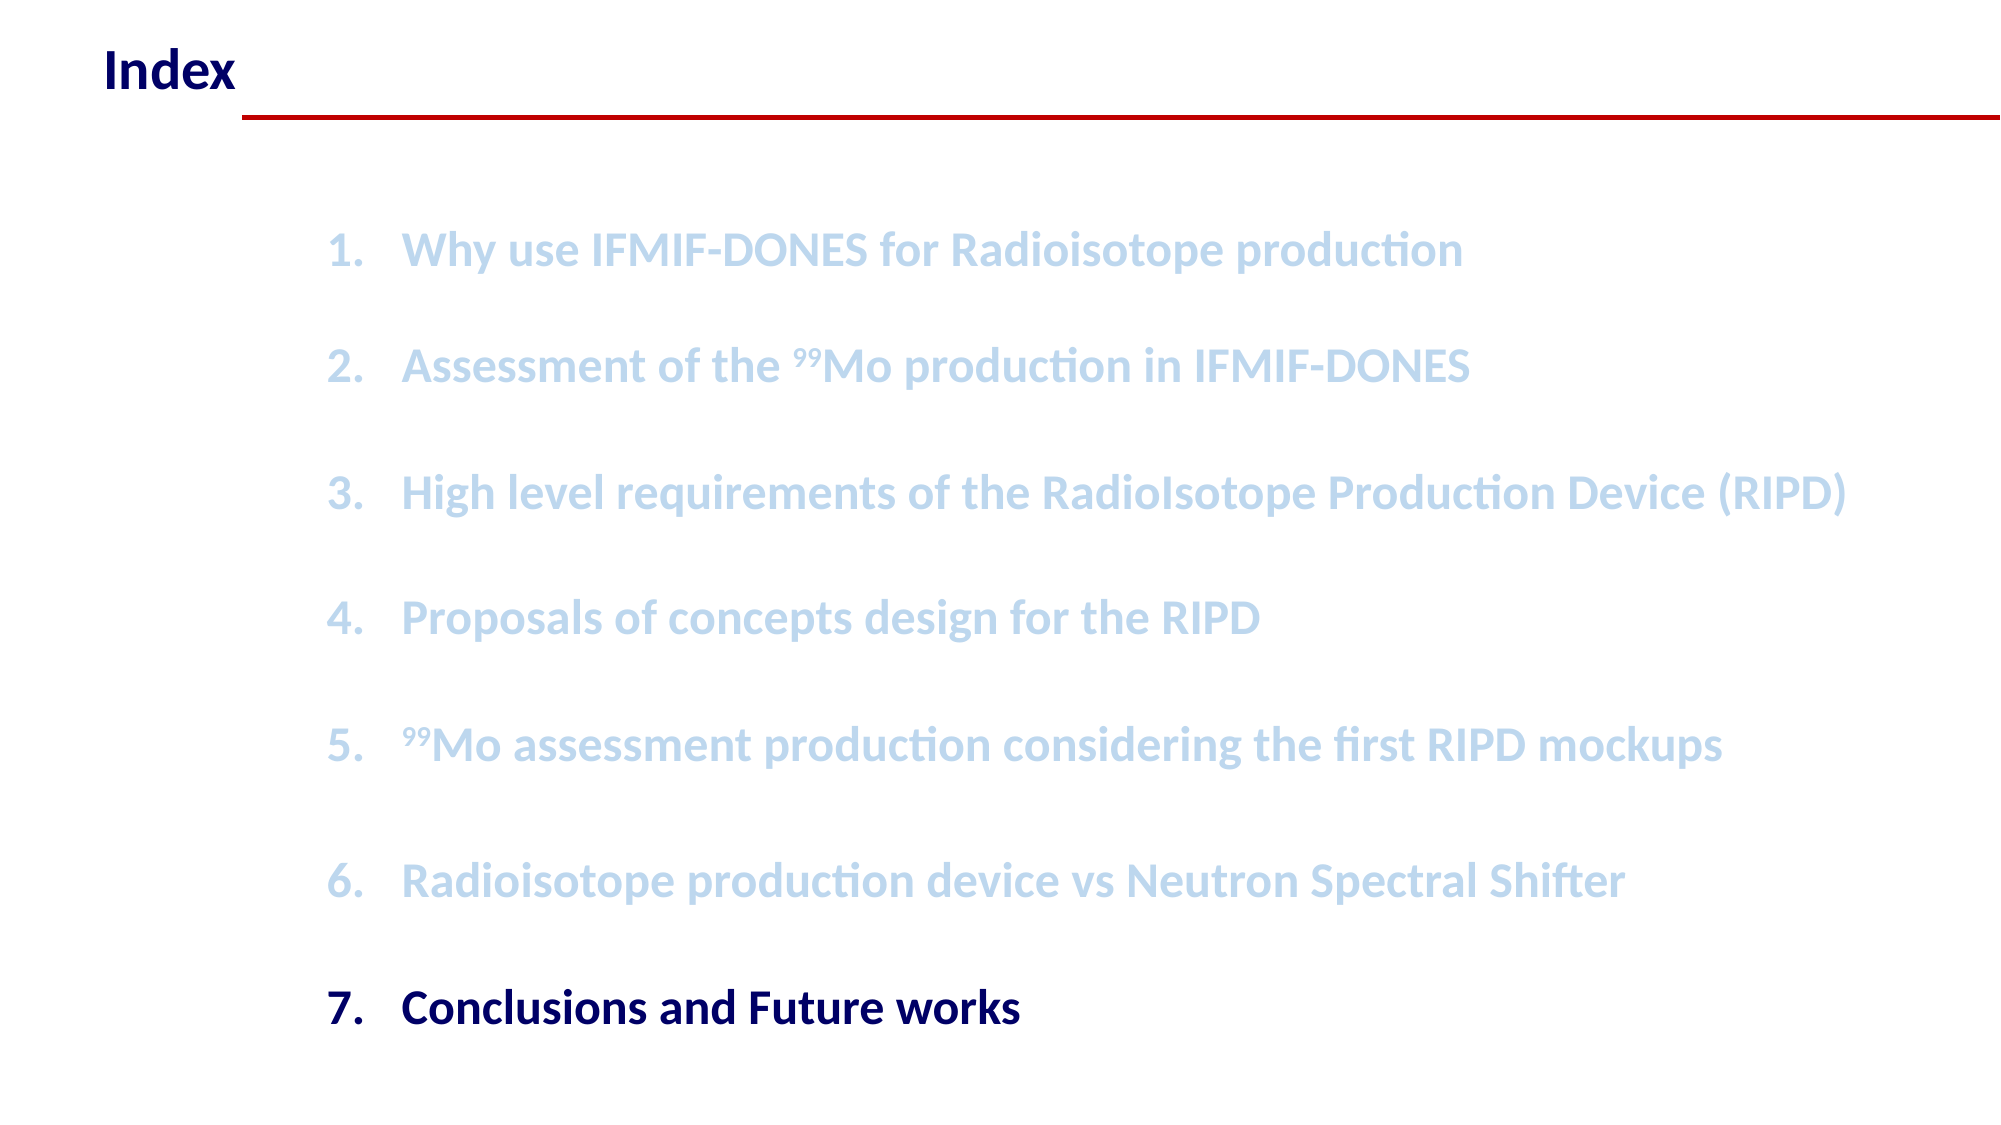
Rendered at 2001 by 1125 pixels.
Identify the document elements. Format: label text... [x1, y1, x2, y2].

text_box Why use IFMIF-DONES for Radioisotope production [311, 209, 1814, 284]
text_box Assessment of the 99Mo production in IFMIF-DONES [311, 325, 1814, 400]
text_box Radioisotope production device vs Neutron Spectral Shifter [311, 840, 1789, 915]
text_box High level requirements of the RadioIsotope Production Device (RIPD) [311, 452, 1910, 528]
text_box Proposals of concepts design for the RIPD [311, 576, 1577, 652]
text_box 99Mo assessment production considering the first RIPD mockups [311, 703, 1789, 779]
text_box Index [88, 24, 2000, 109]
text_box Conclusions and Future works [311, 967, 1910, 1042]
